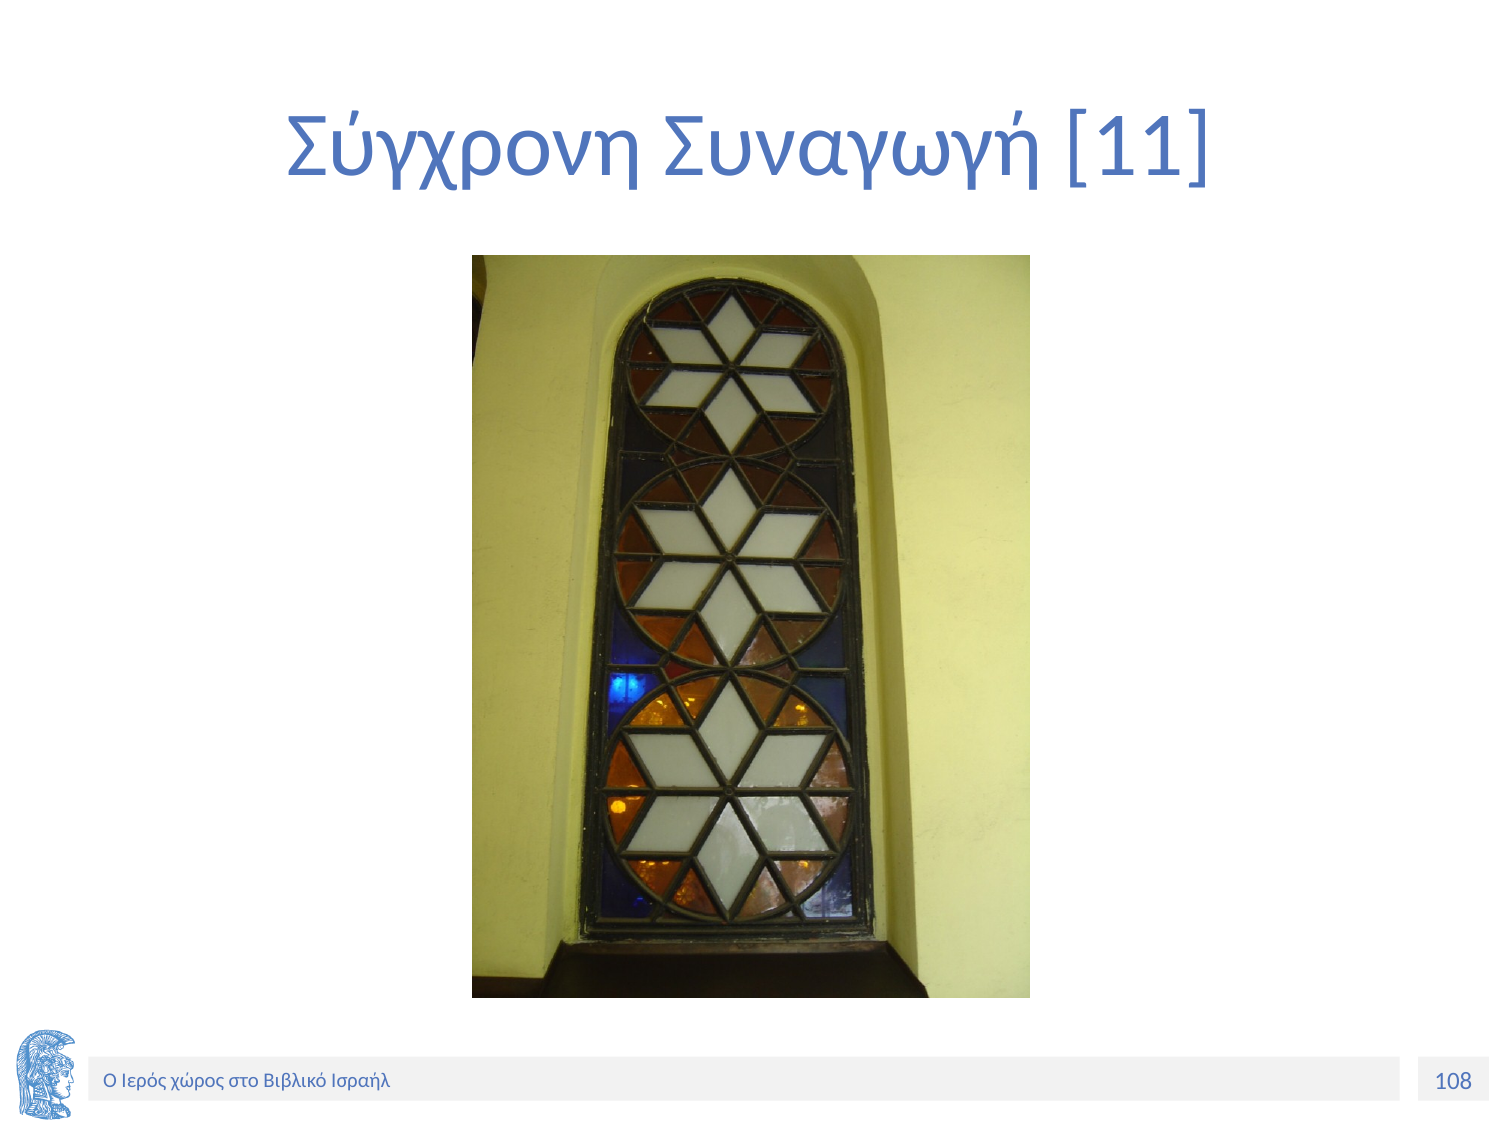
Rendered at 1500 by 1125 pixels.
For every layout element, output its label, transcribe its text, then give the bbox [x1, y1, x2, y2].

picture [9, 1026, 81, 1120]
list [472, 255, 1030, 999]
title Σύγχρονη Συναγωγή [11] [75, 45, 1425, 233]
